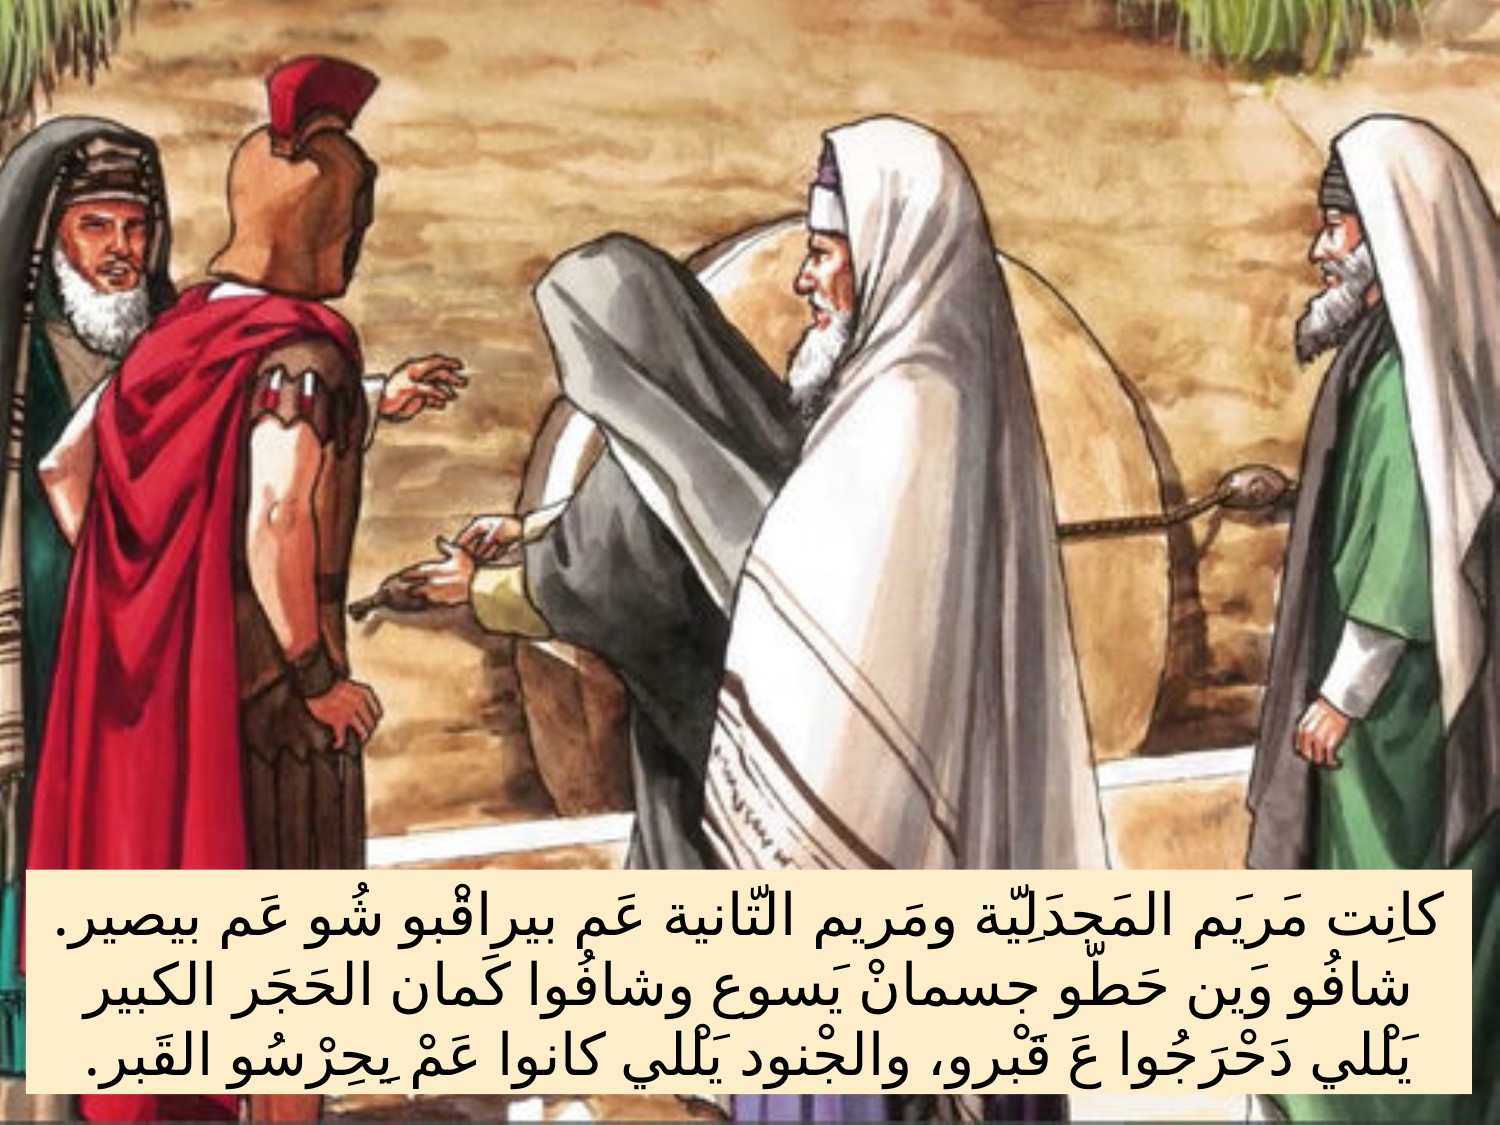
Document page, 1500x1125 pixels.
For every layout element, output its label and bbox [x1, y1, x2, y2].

list [0, 0, 1500, 1125]
